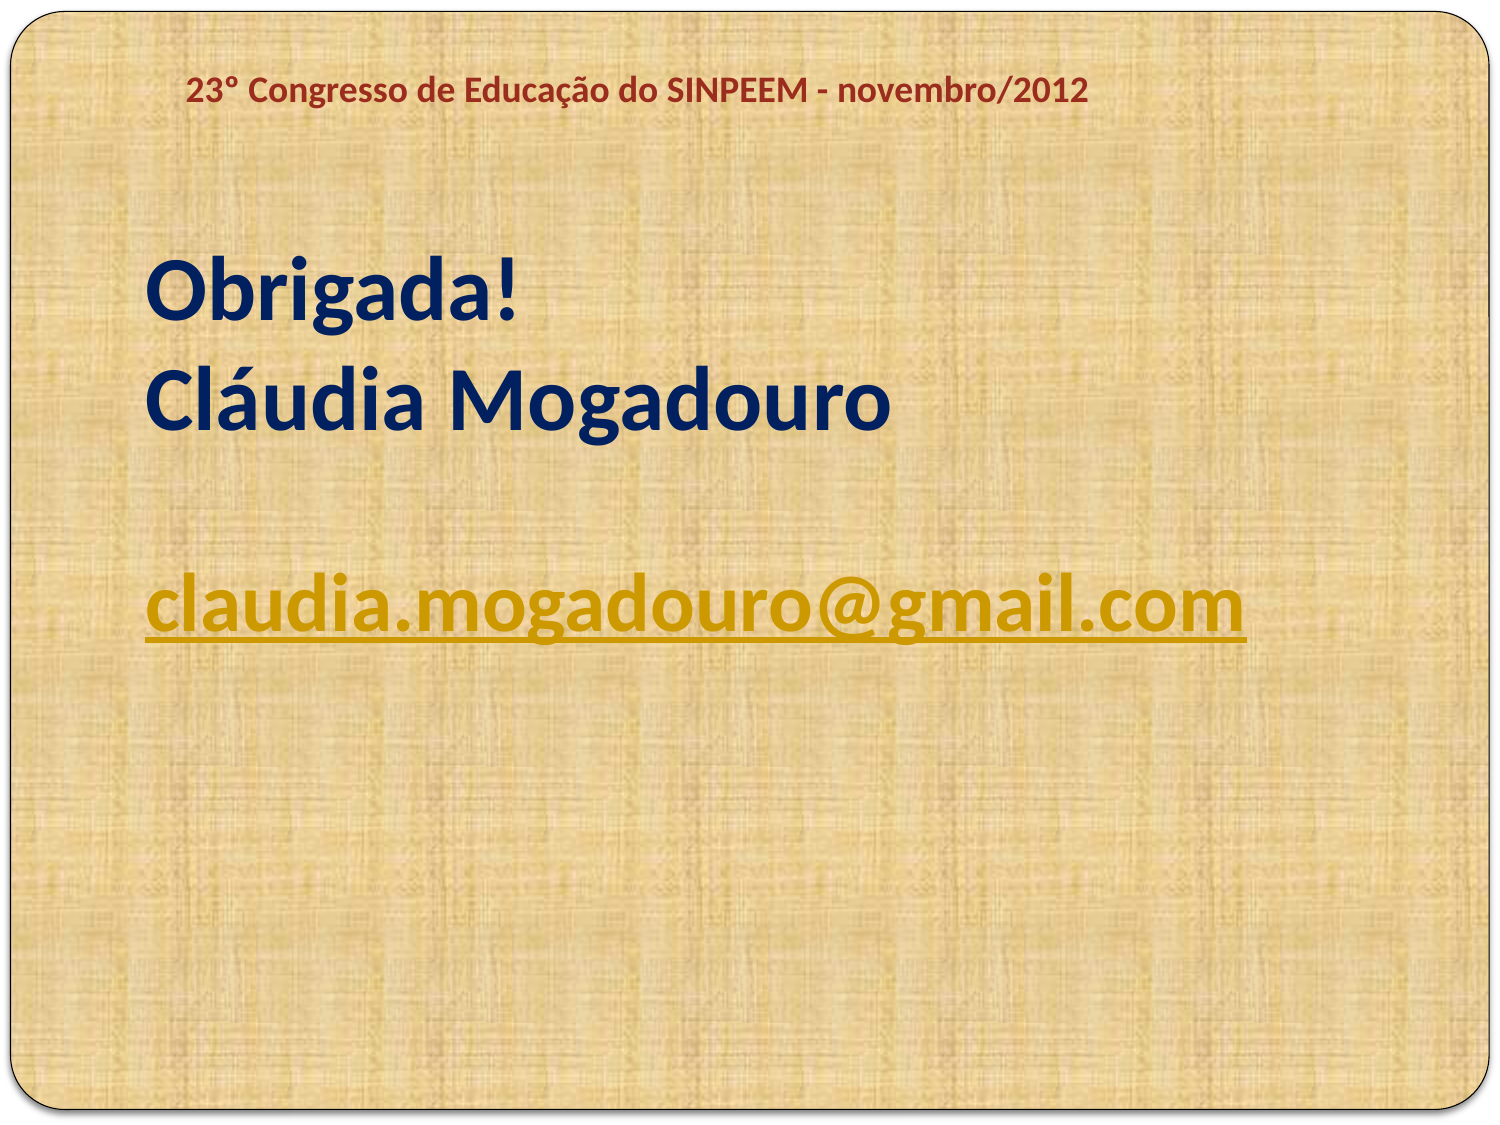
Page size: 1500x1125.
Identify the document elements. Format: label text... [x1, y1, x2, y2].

text_box 23º Congresso de Educação do SINPEEM - novembro/2012 [112, 57, 1164, 118]
text_box Obrigada! Cláudia Mogadouro claudia.mogadouro@gmail.com [130, 221, 1262, 1086]
picture [12, 12, 1488, 1108]
